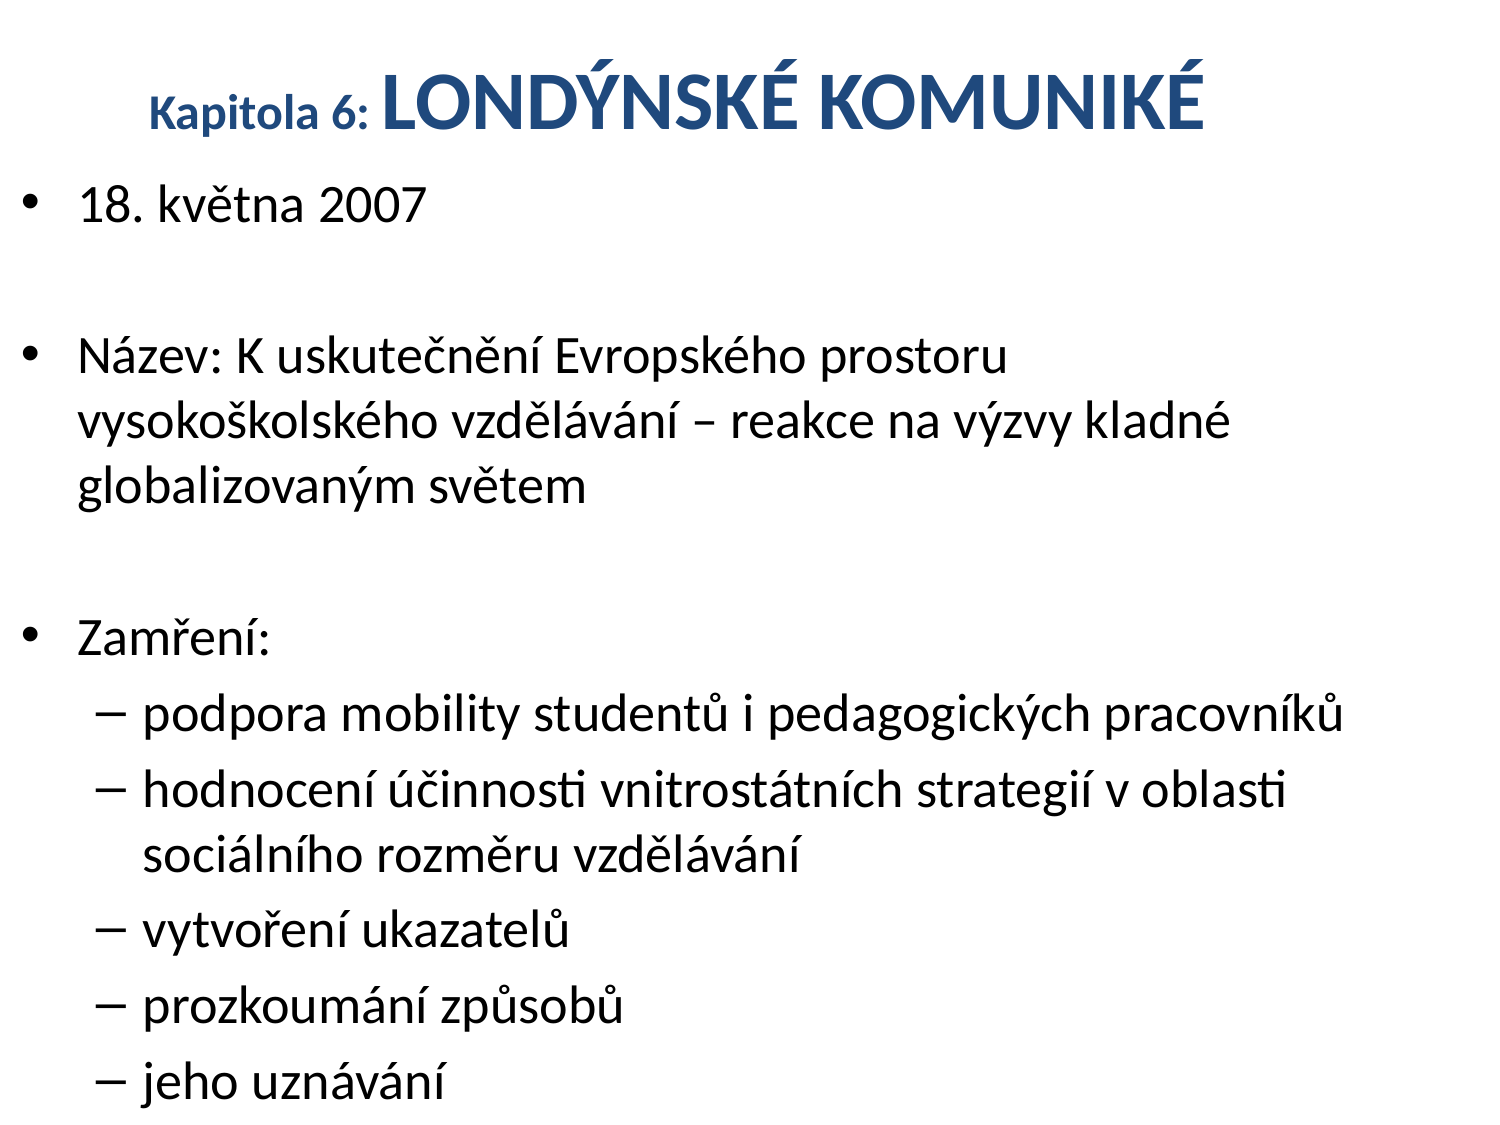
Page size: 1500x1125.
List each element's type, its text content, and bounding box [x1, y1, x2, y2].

title Kapitola 6: LONDÝNSKÉ KOMUNIKÉ [53, 2, 1304, 160]
list 18. května 2007 Název: K uskutečnění Evropského prostoru vysokoškolského vzdělávání – reakce na výzvy kladné globalizovaným světem Zamření: podpora mobility studentů i pedagogických pracovníků hodnocení účinnosti vnitrostátních strategií v oblasti sociálního rozměru vzdělávání vytvoření ukazatelů prozkoumání způsobů jeho uznávání [5, 160, 1382, 1090]
